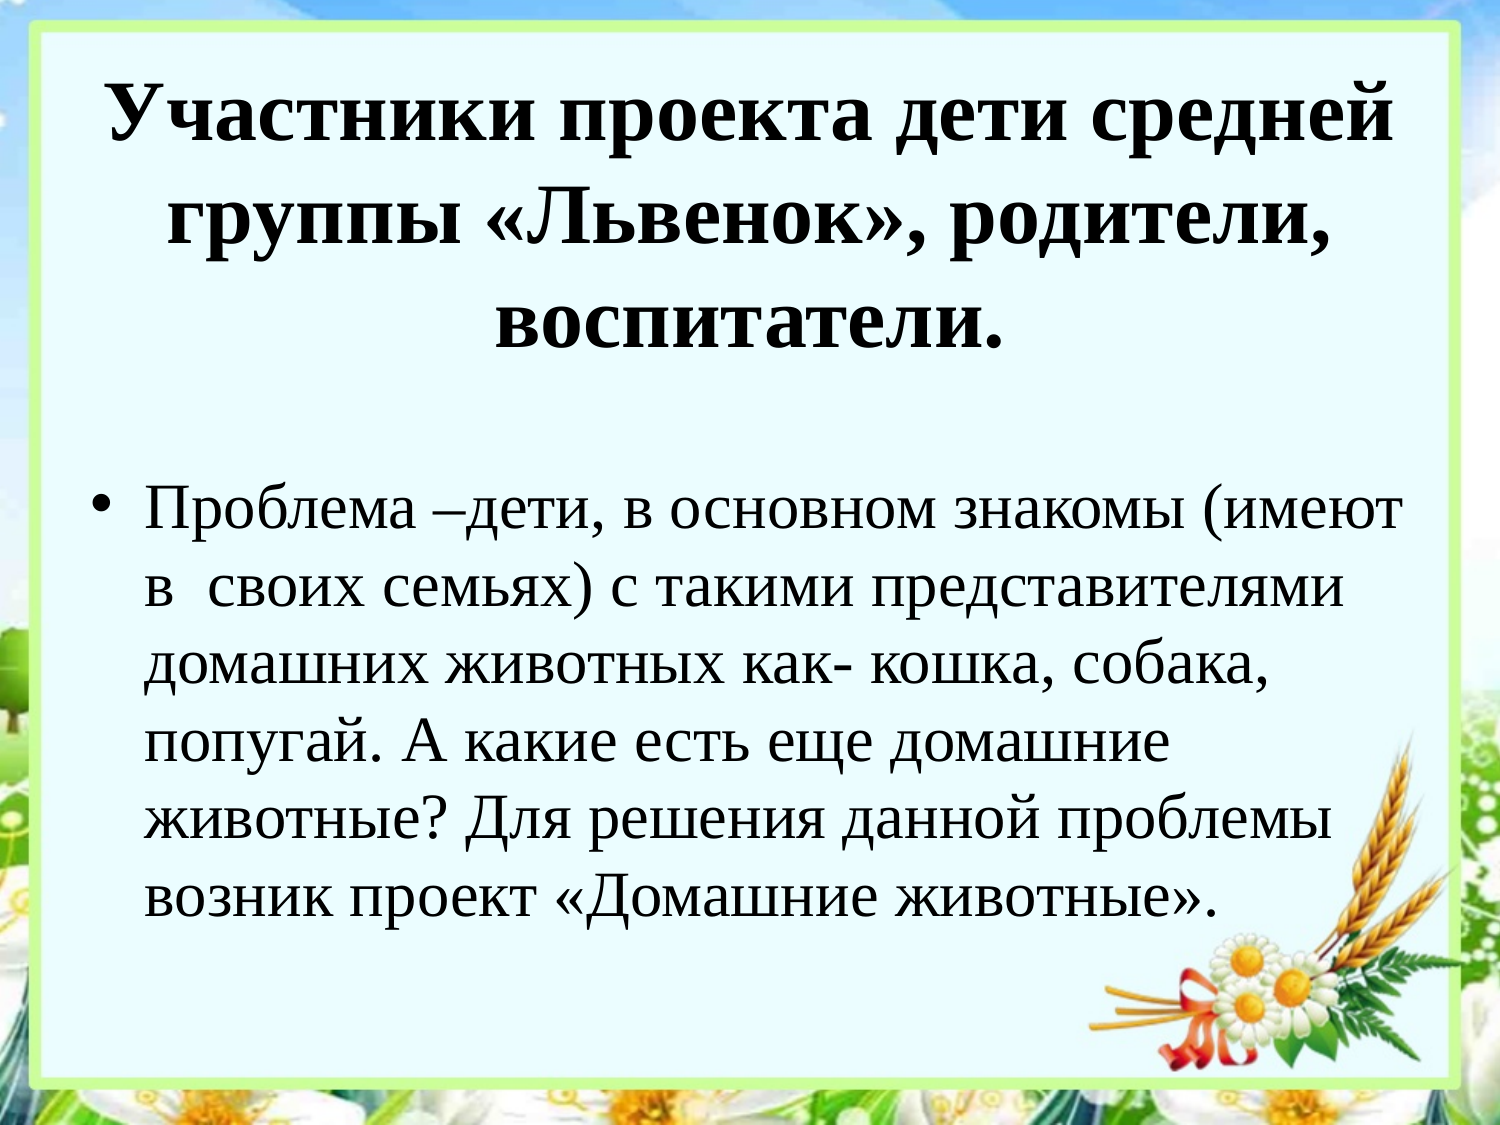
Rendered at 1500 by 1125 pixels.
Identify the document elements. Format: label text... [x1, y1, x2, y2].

title Участники проекта дети средней группы «Львенок», родители, воспитатели. [75, 45, 1425, 374]
list Проблема –дети, в основном знакомы (имеют в своих семьях) с такими представителями домашних животных как- кошка, собака, попугай. А какие есть еще домашние животные? Для решения данной проблемы возник проект «Домашние животные». [75, 456, 1425, 1005]
picture [0, 0, 1500, 1125]
